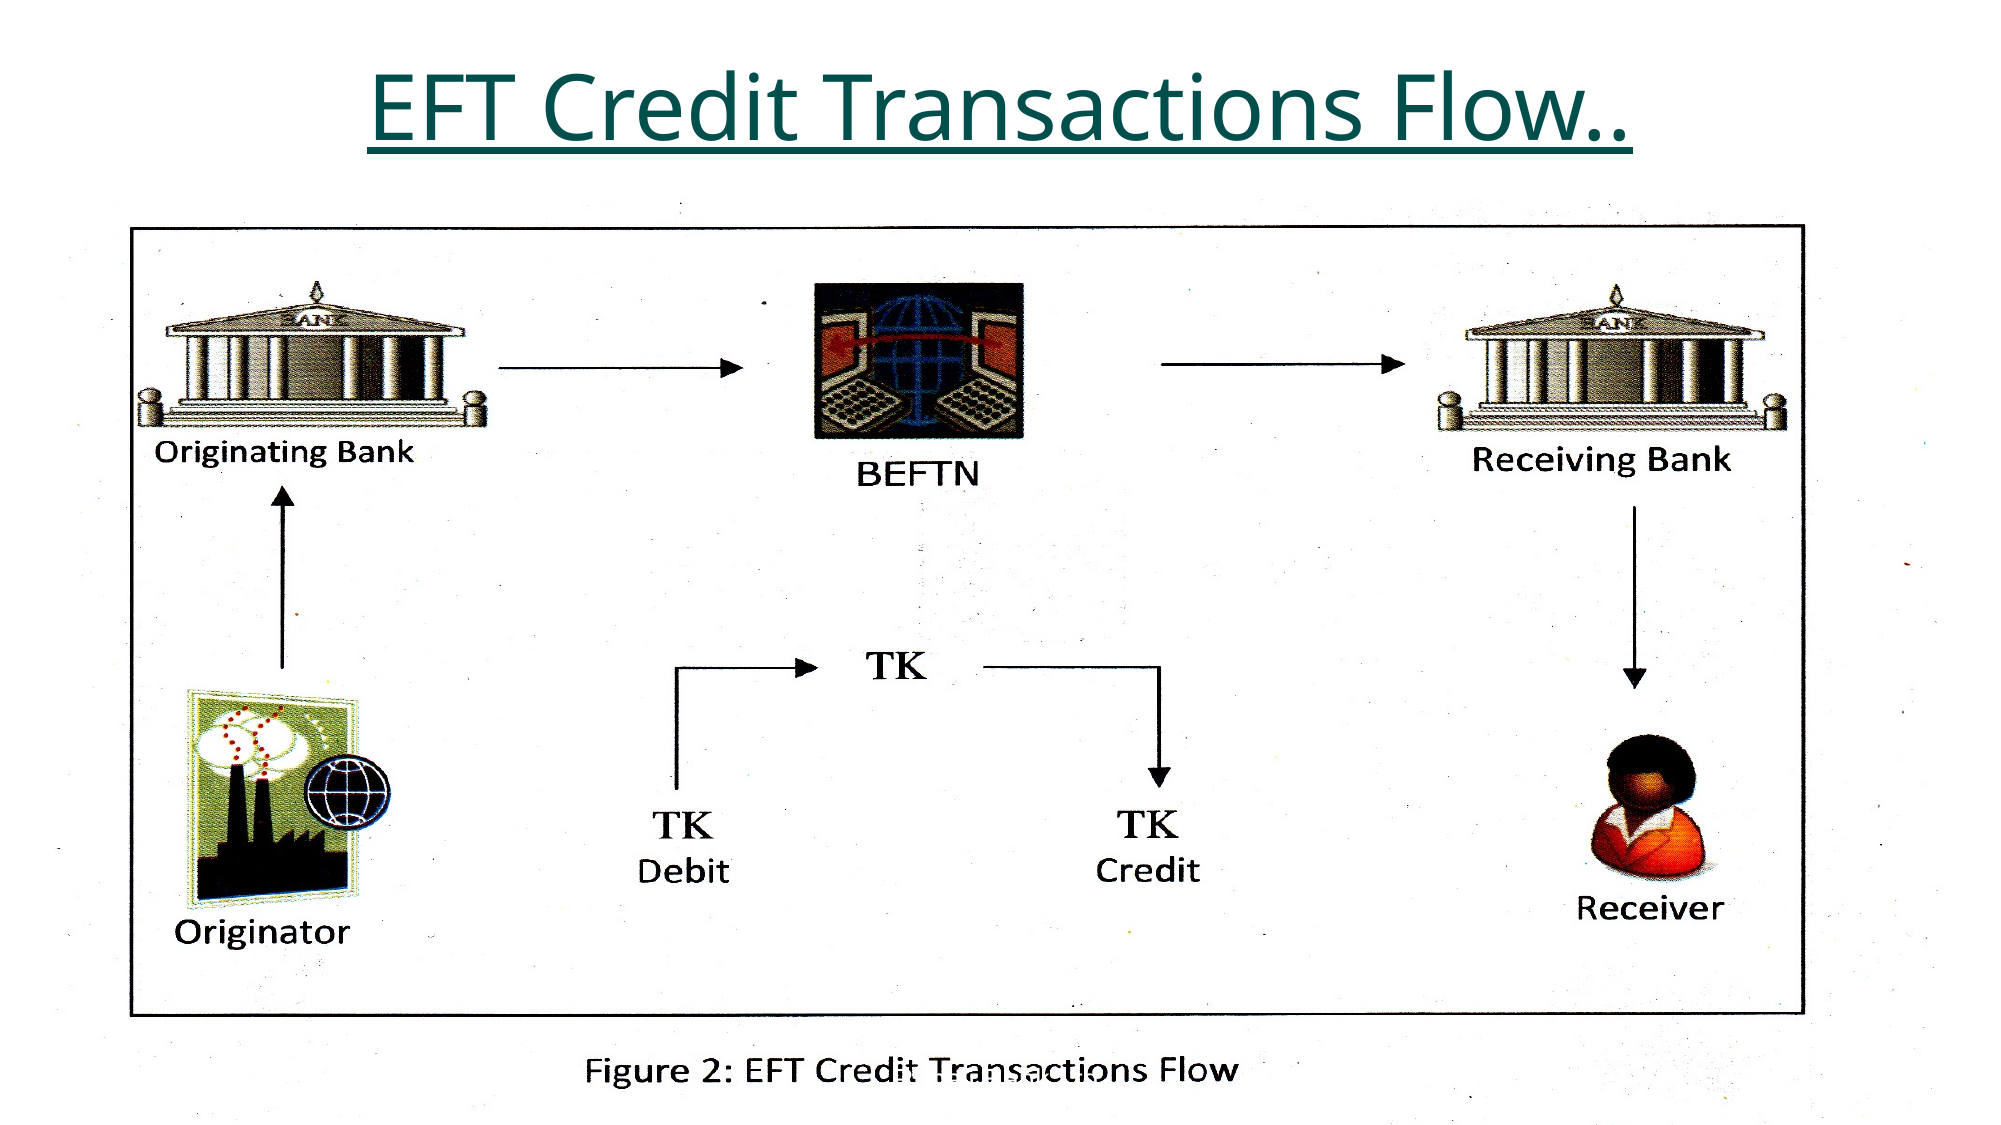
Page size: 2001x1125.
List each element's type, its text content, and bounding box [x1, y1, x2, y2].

title EFT Credit Transactions Flow.. [99, 0, 1901, 194]
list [52, 198, 1955, 1125]
